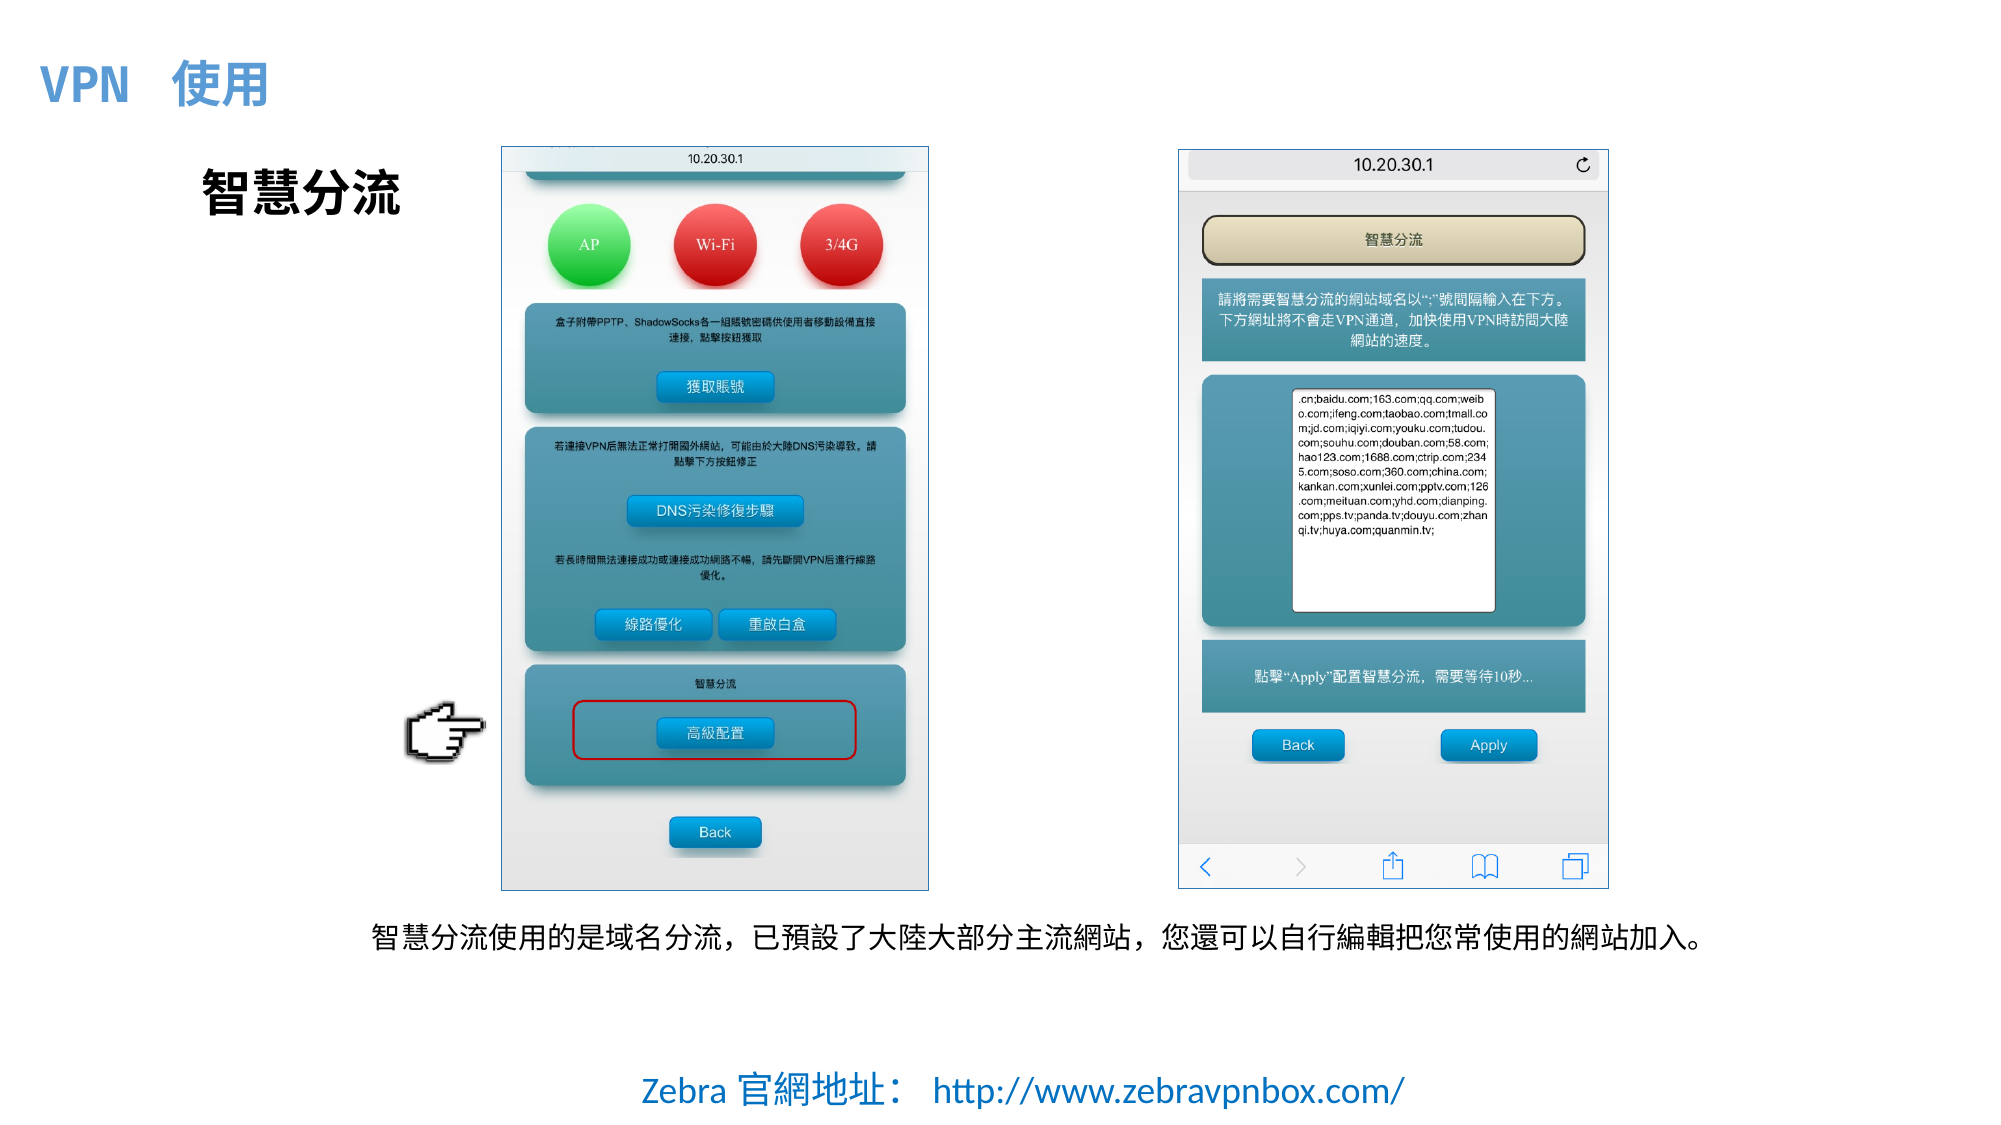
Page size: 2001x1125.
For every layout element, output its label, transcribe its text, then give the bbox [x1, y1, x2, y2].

text_box VPN 使用 [24, 44, 287, 120]
text_box 智慧分流 [186, 153, 417, 229]
picture [1178, 149, 1609, 889]
picture [404, 688, 488, 775]
text_box 智慧分流使用的是域名分流，已預設了大陸大部分主流網站，您還可以自行編輯把您常使用的網站加入。 [357, 912, 1733, 962]
picture [500, 146, 929, 891]
text_box Zebra官網地址：http://www.zebravpnbox.com/ [626, 1058, 1421, 1125]
